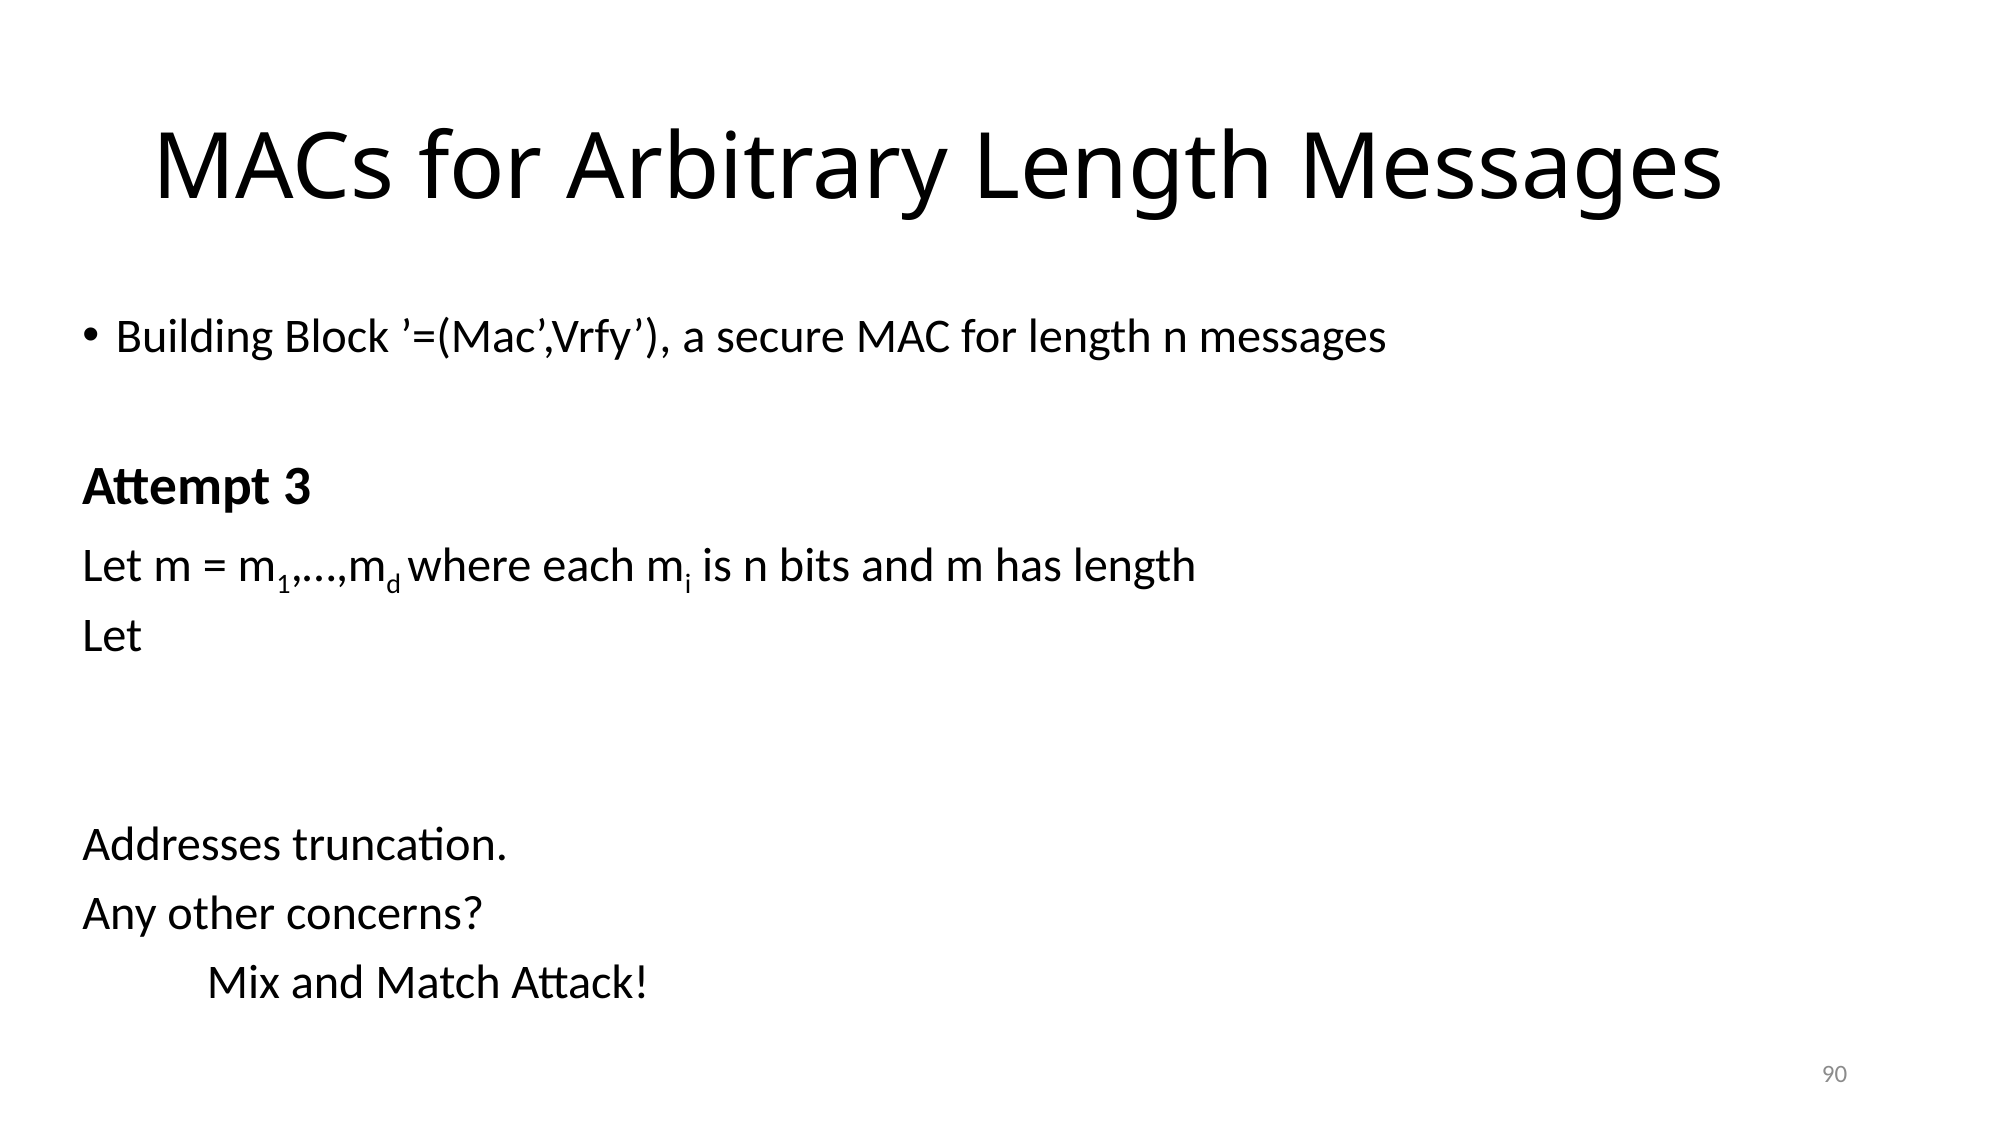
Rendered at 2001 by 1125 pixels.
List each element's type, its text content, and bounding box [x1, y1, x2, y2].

title MACs for Arbitrary Length Messages [137, 59, 1863, 278]
slide_number 90 [1412, 1042, 1863, 1103]
